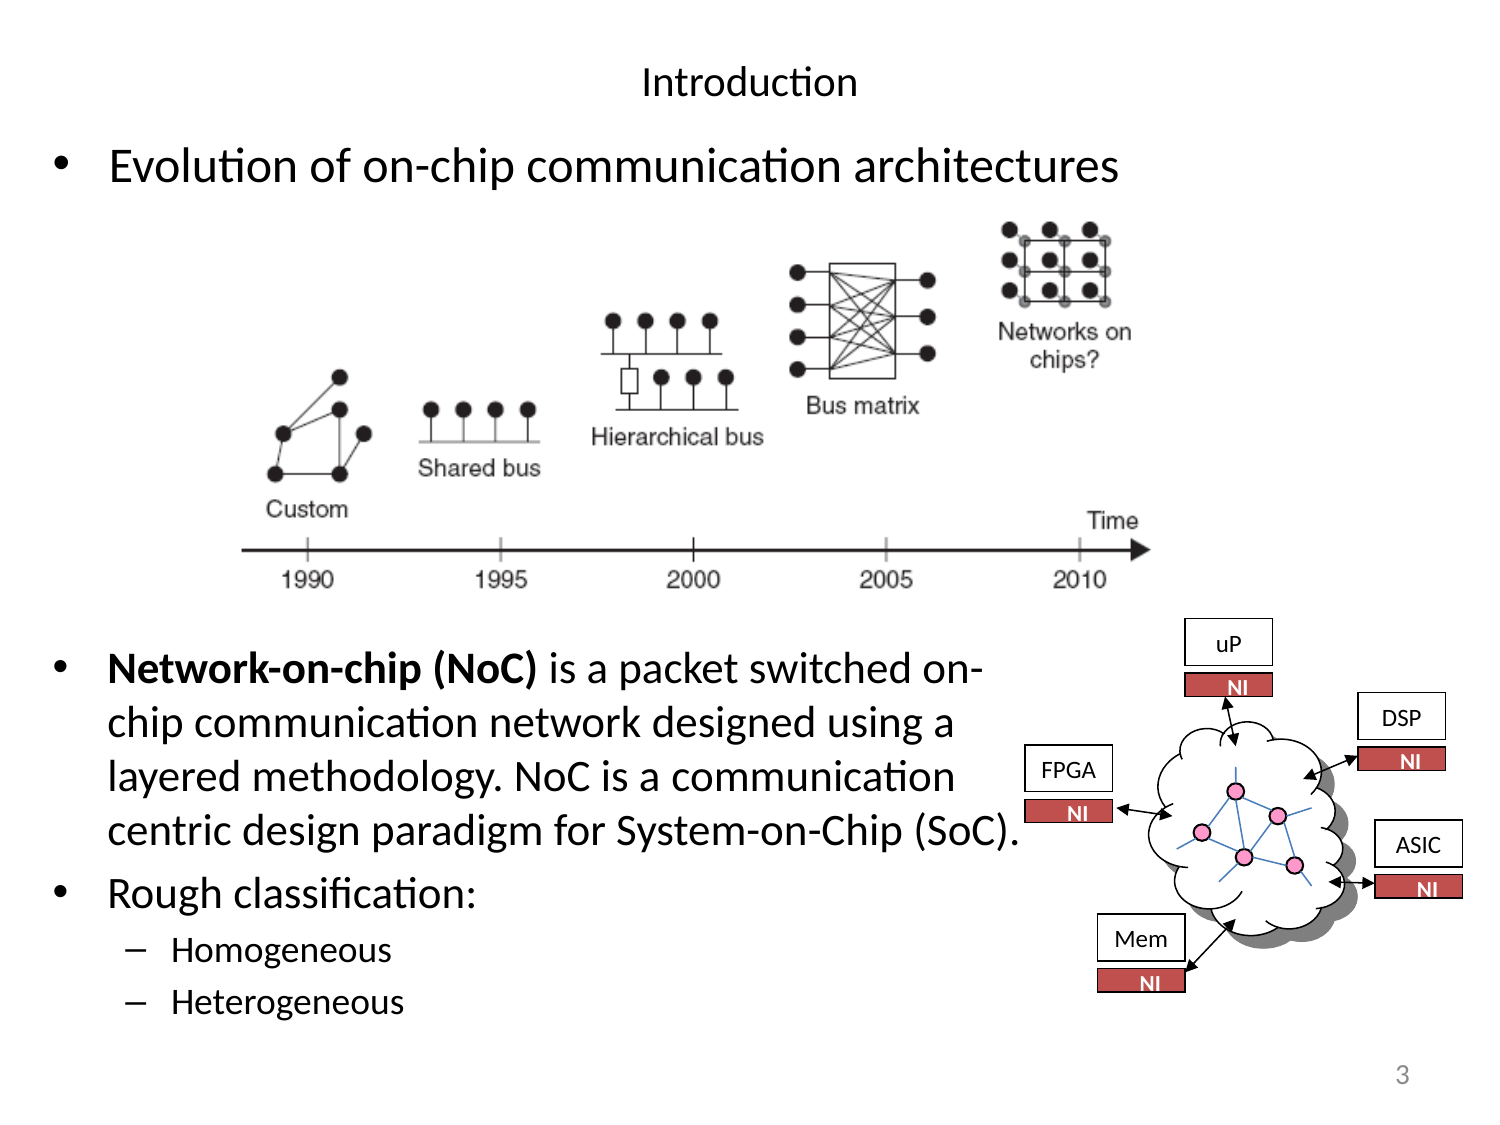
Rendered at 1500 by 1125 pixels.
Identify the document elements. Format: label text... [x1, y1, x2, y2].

title Introduction [75, 45, 1425, 113]
text_box Network-on-chip (NoC) is a packet switched on-chip communication network designed using a layered methodology. NoC is a communication centric design paradigm for System-on-Chip (SoC). Rough classification: Homogeneous Heterogeneous [37, 631, 1063, 1038]
picture [213, 199, 1172, 601]
list Evolution of on-chip communication architectures [37, 125, 1463, 219]
slide_number 3 [1074, 1042, 1425, 1103]
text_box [1024, 618, 1463, 1004]
